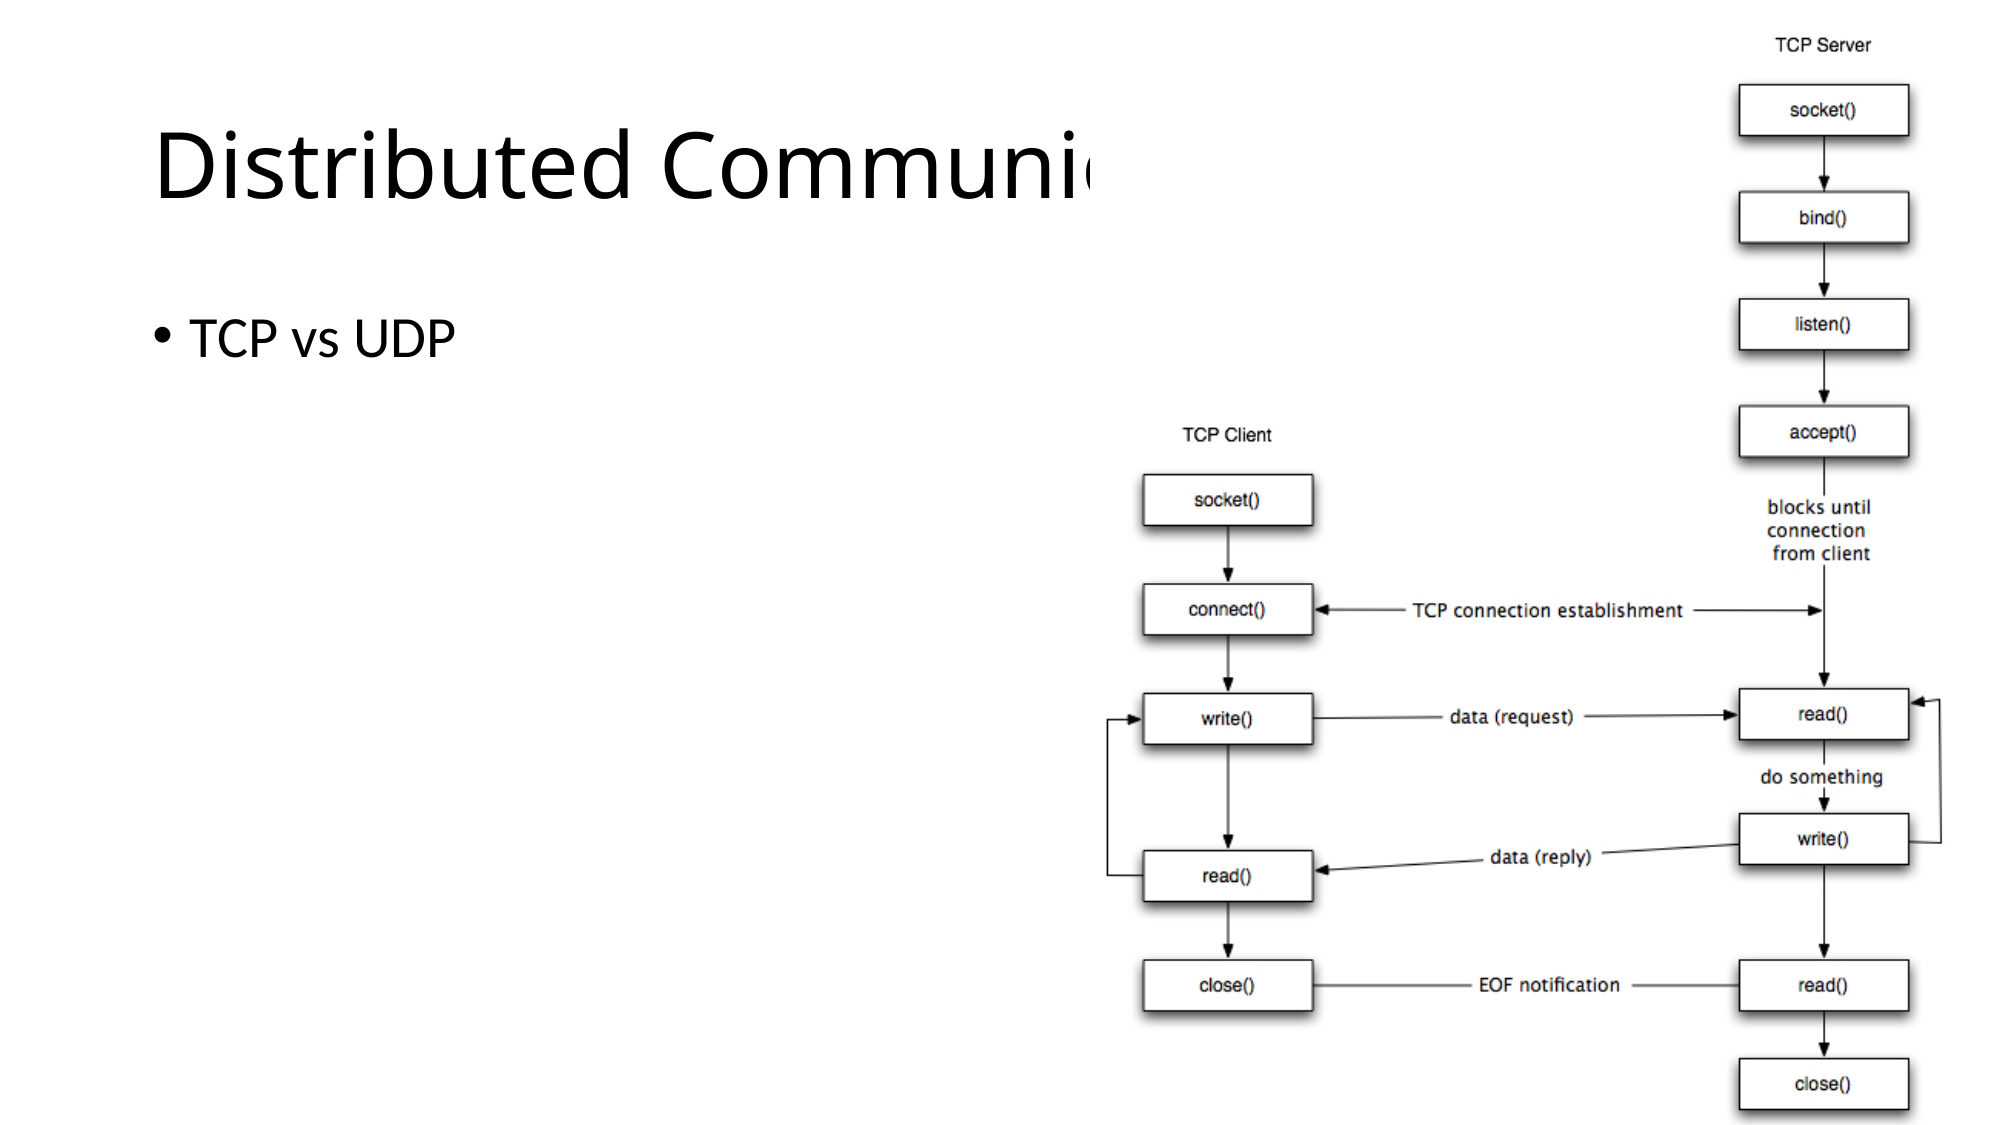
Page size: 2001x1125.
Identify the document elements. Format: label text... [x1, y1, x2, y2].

title Distributed Communication [137, 59, 1090, 278]
list TCP vs UDP [137, 299, 1090, 1014]
picture [1090, 18, 1959, 1125]
